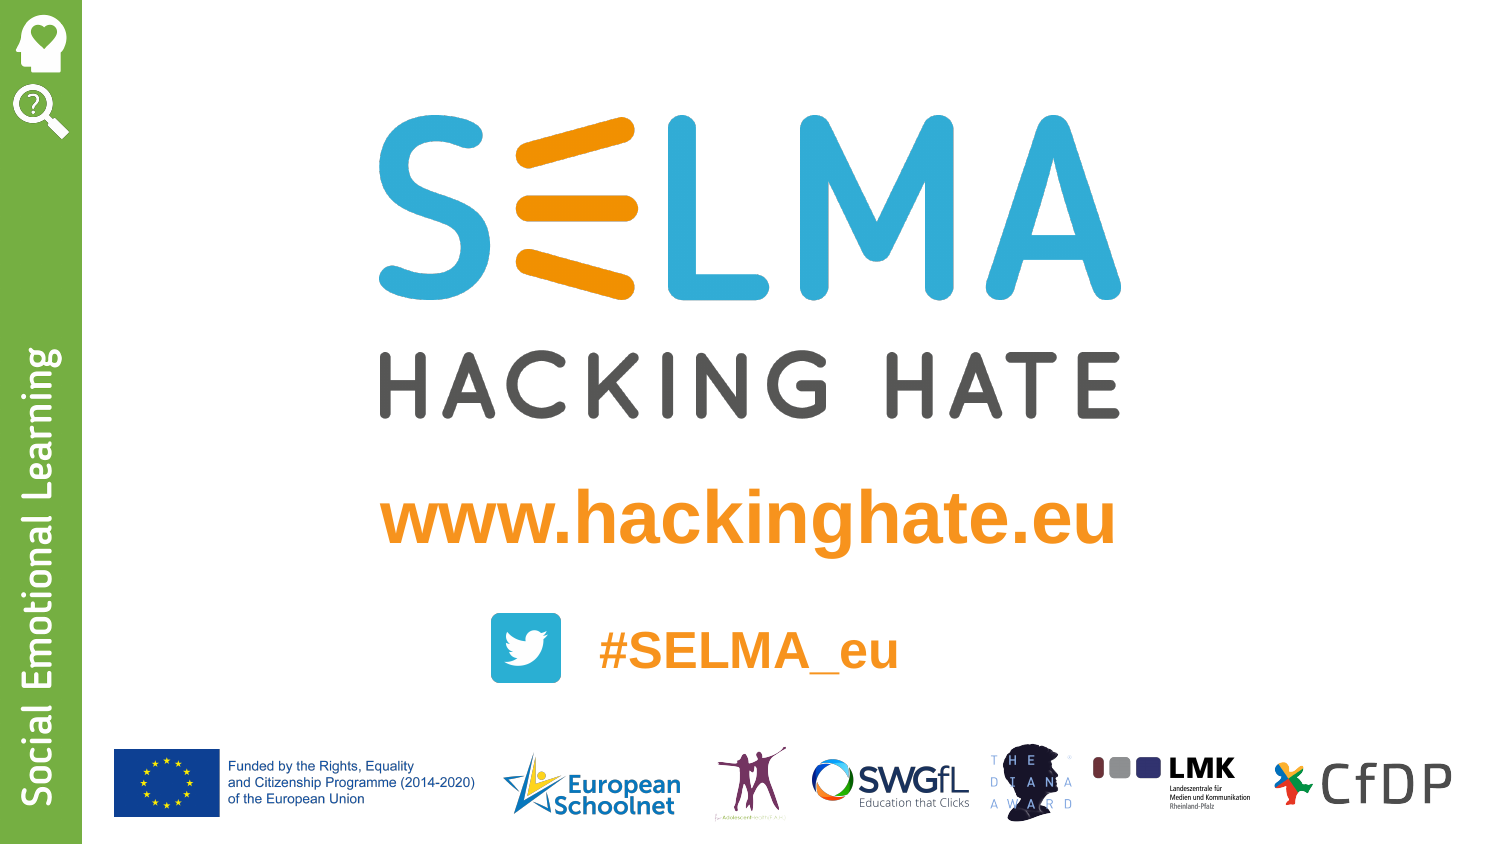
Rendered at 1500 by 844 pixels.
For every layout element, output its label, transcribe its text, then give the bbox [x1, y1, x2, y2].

text_box www.hackinghate.eu [317, 453, 1183, 575]
picture [495, 748, 688, 818]
picture [379, 115, 1121, 423]
picture [1093, 757, 1251, 809]
text_box #SELMA_eu [573, 613, 926, 682]
picture [490, 612, 561, 683]
picture [812, 758, 969, 808]
picture [708, 741, 792, 825]
picture [1271, 758, 1459, 808]
picture [114, 748, 475, 818]
picture [0, 0, 82, 844]
picture [989, 737, 1073, 829]
